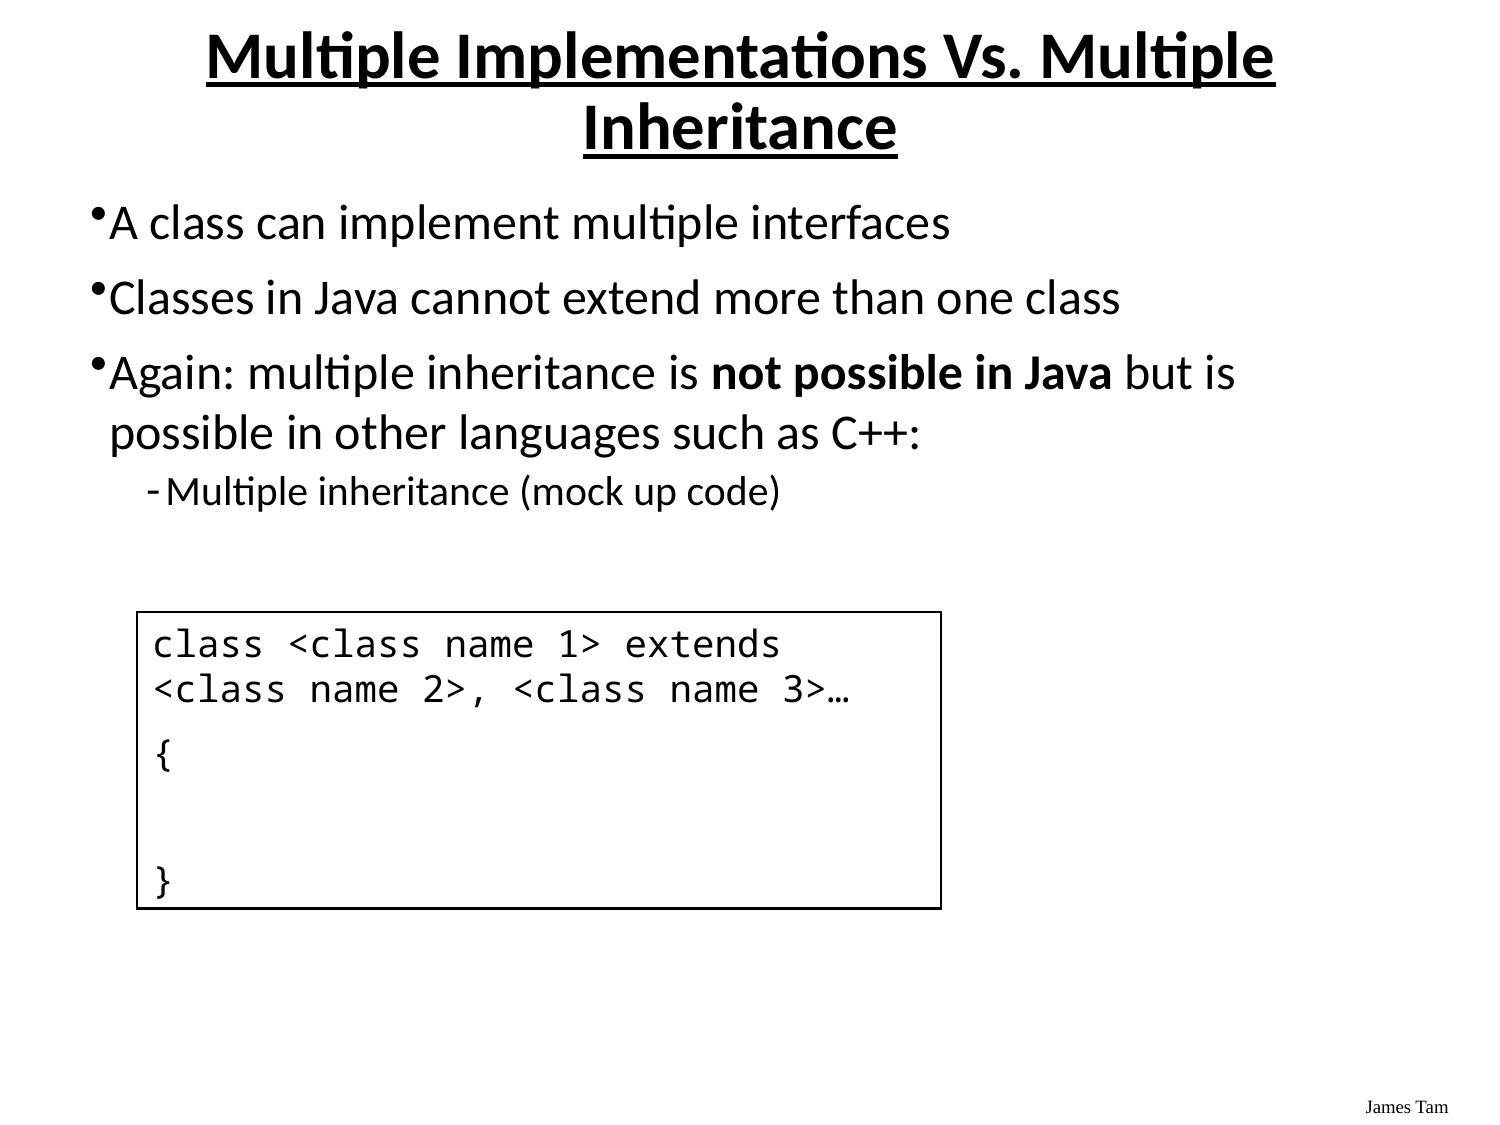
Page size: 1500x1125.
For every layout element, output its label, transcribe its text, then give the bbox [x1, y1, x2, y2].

title Multiple Implementations Vs. Multiple Inheritance [70, 49, 1411, 136]
list A class can implement multiple interfaces Classes in Java cannot extend more than one class Again: multiple inheritance is not possible in Java but is possible in other languages such as C++: Multiple inheritance (mock up code) [75, 181, 1417, 1063]
text_box class <class name 1> extends <class name 2>, <class name 3>… { } [137, 612, 941, 909]
